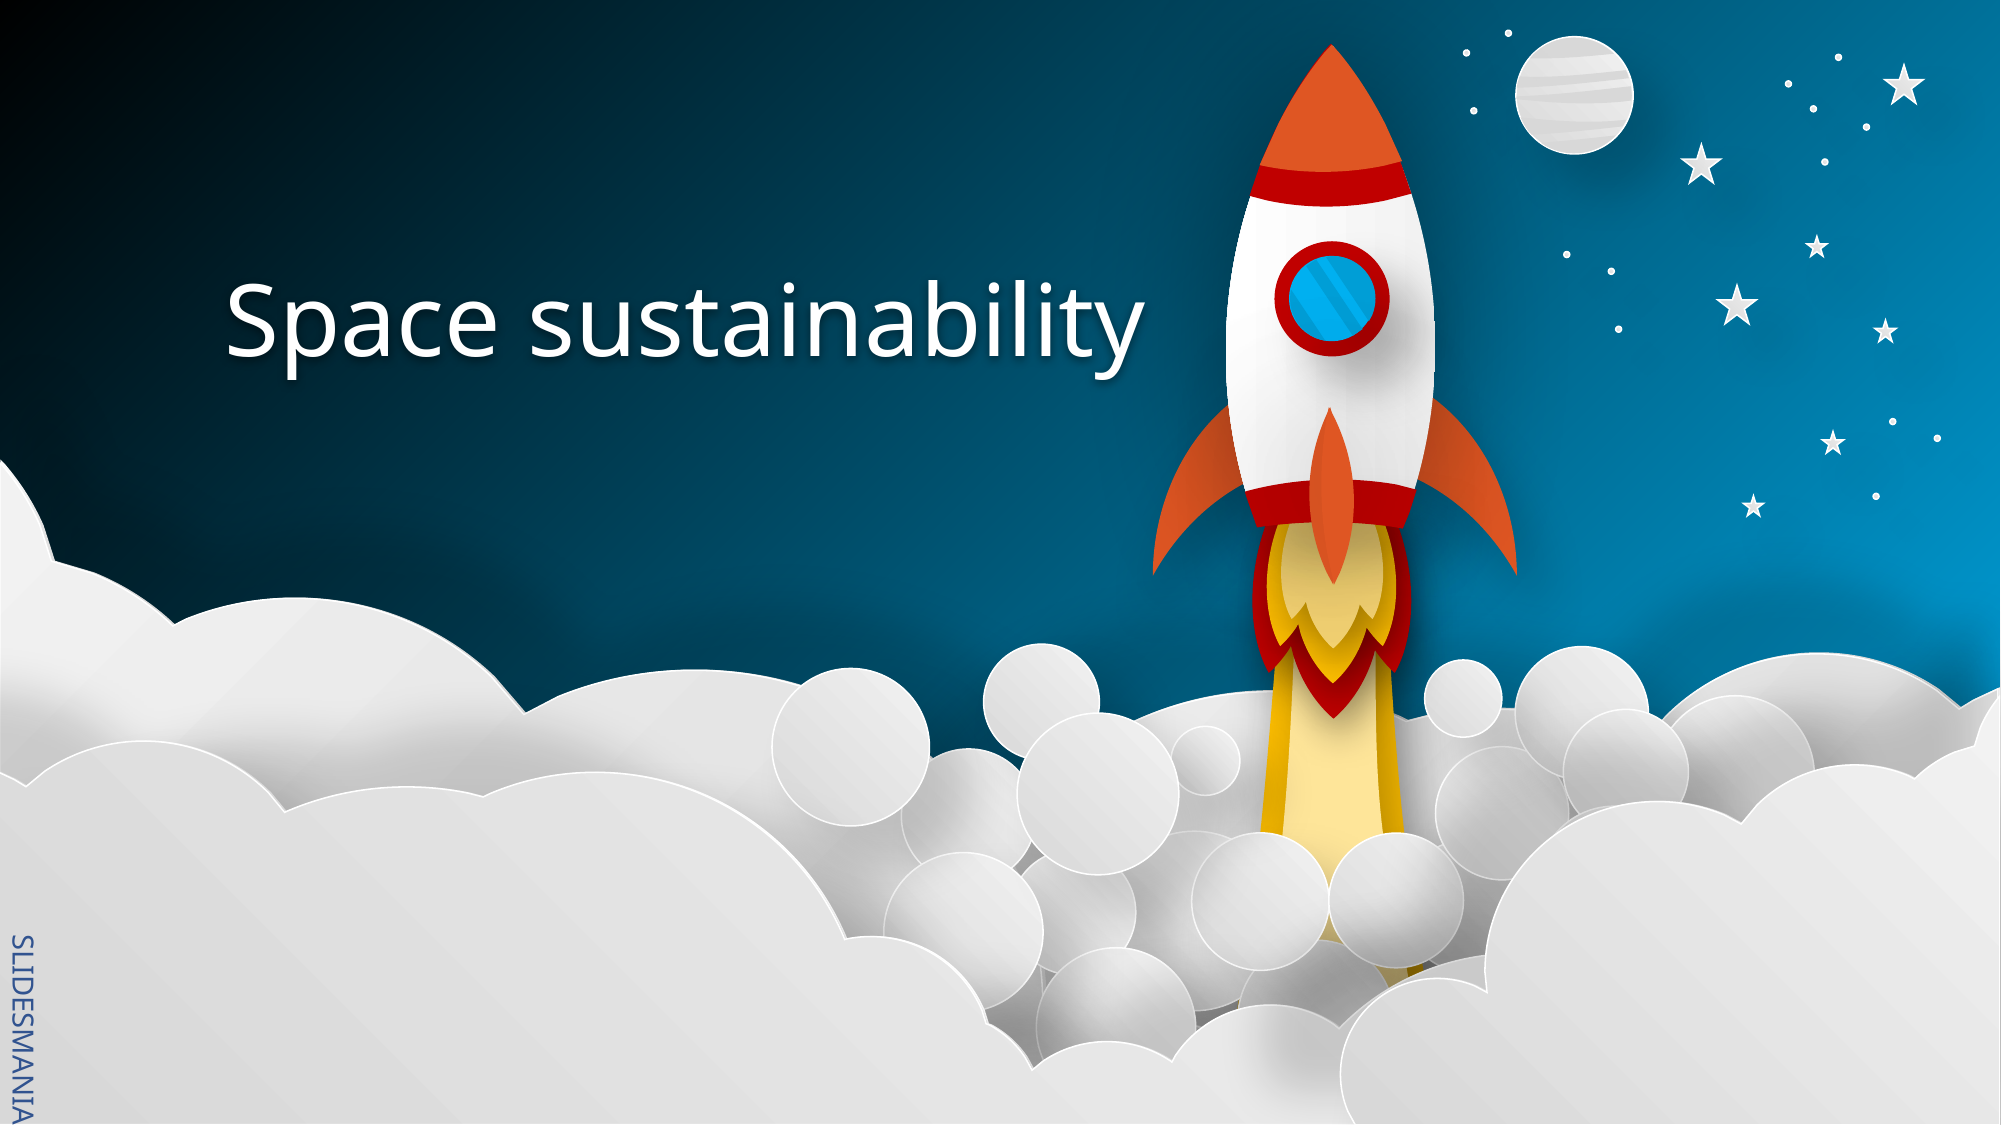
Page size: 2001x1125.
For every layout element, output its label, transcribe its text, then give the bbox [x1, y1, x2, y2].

title Space sustainability [204, 187, 1182, 397]
